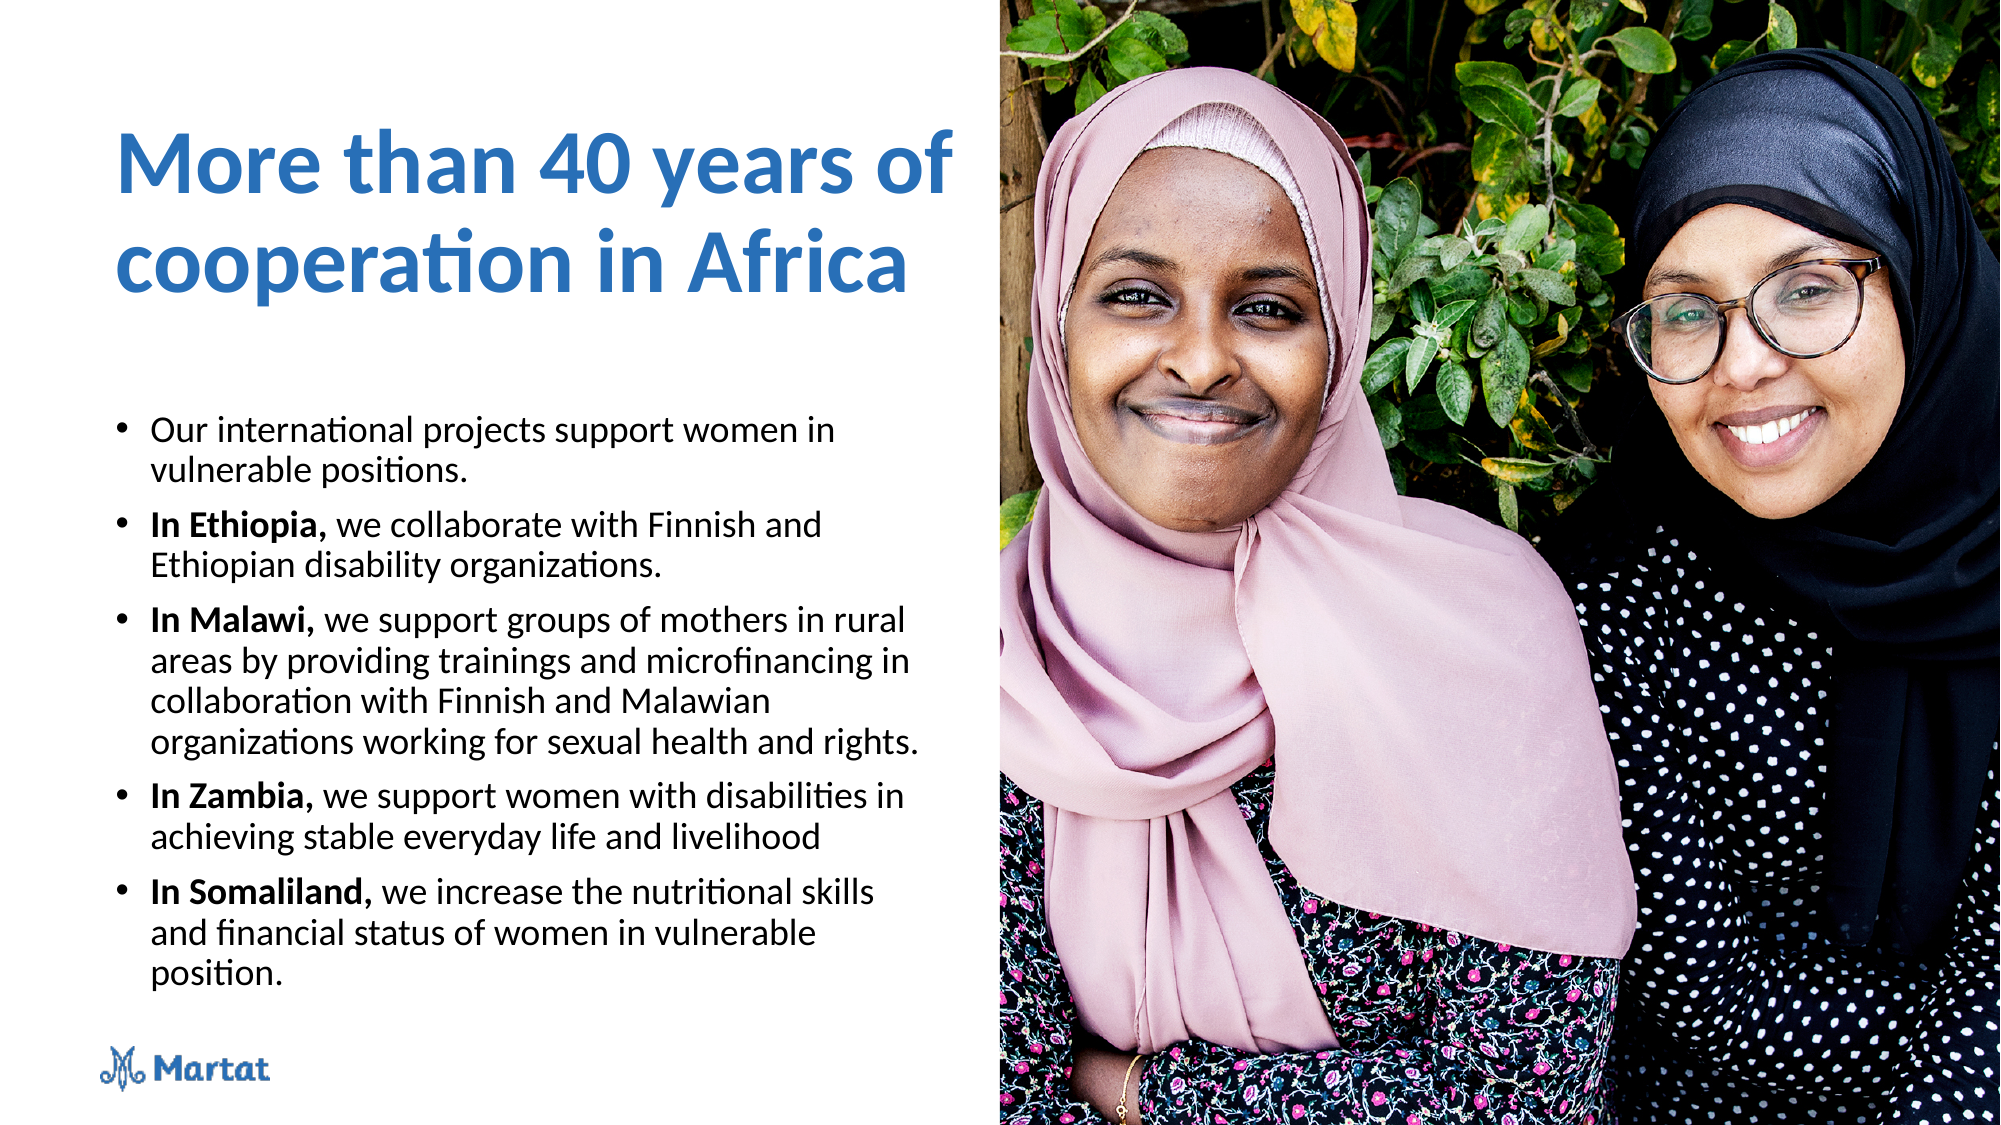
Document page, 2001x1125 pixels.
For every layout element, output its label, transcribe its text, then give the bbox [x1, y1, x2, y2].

picture [100, 1048, 270, 1103]
picture [999, 0, 2000, 1125]
title More than 40 years of cooperation in Africa [100, 59, 970, 320]
list Our international projects support women in vulnerable positions. In Ethiopia, we collaborate with Finnish and Ethiopian disability organizations. In Malawi, we support groups of mothers in rural areas by providing trainings and microfinancing in collaboration with Finnish and Malawian organizations working for sexual health and rights. In Zambia, we support women with disabilities in achieving stable everyday life and livelihood In Somaliland, we increase the nutritional skills and financial status of women in vulnerable position. [100, 401, 950, 1048]
